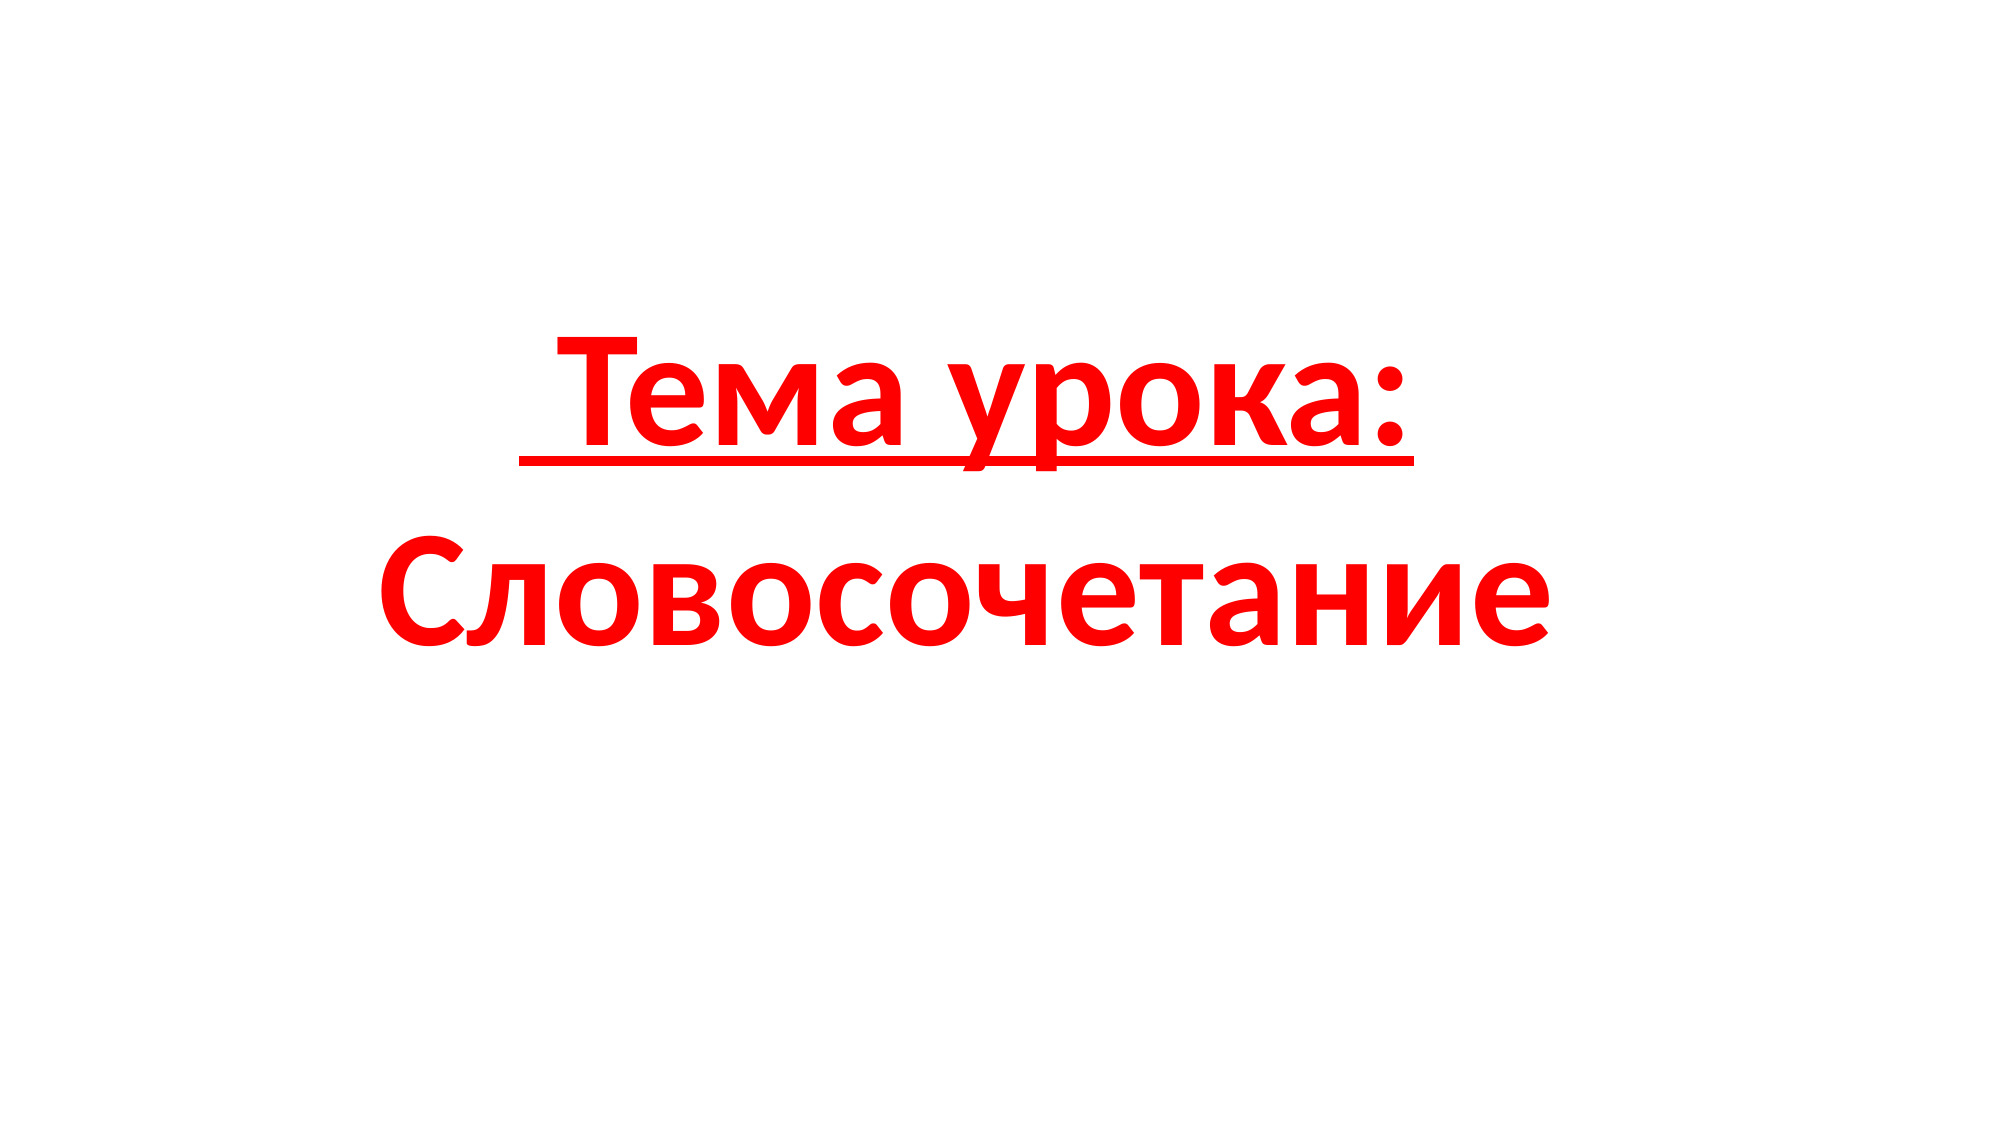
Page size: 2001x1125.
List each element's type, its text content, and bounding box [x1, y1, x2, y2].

text_box Тема урока: Словосочетание [323, 271, 1611, 687]
